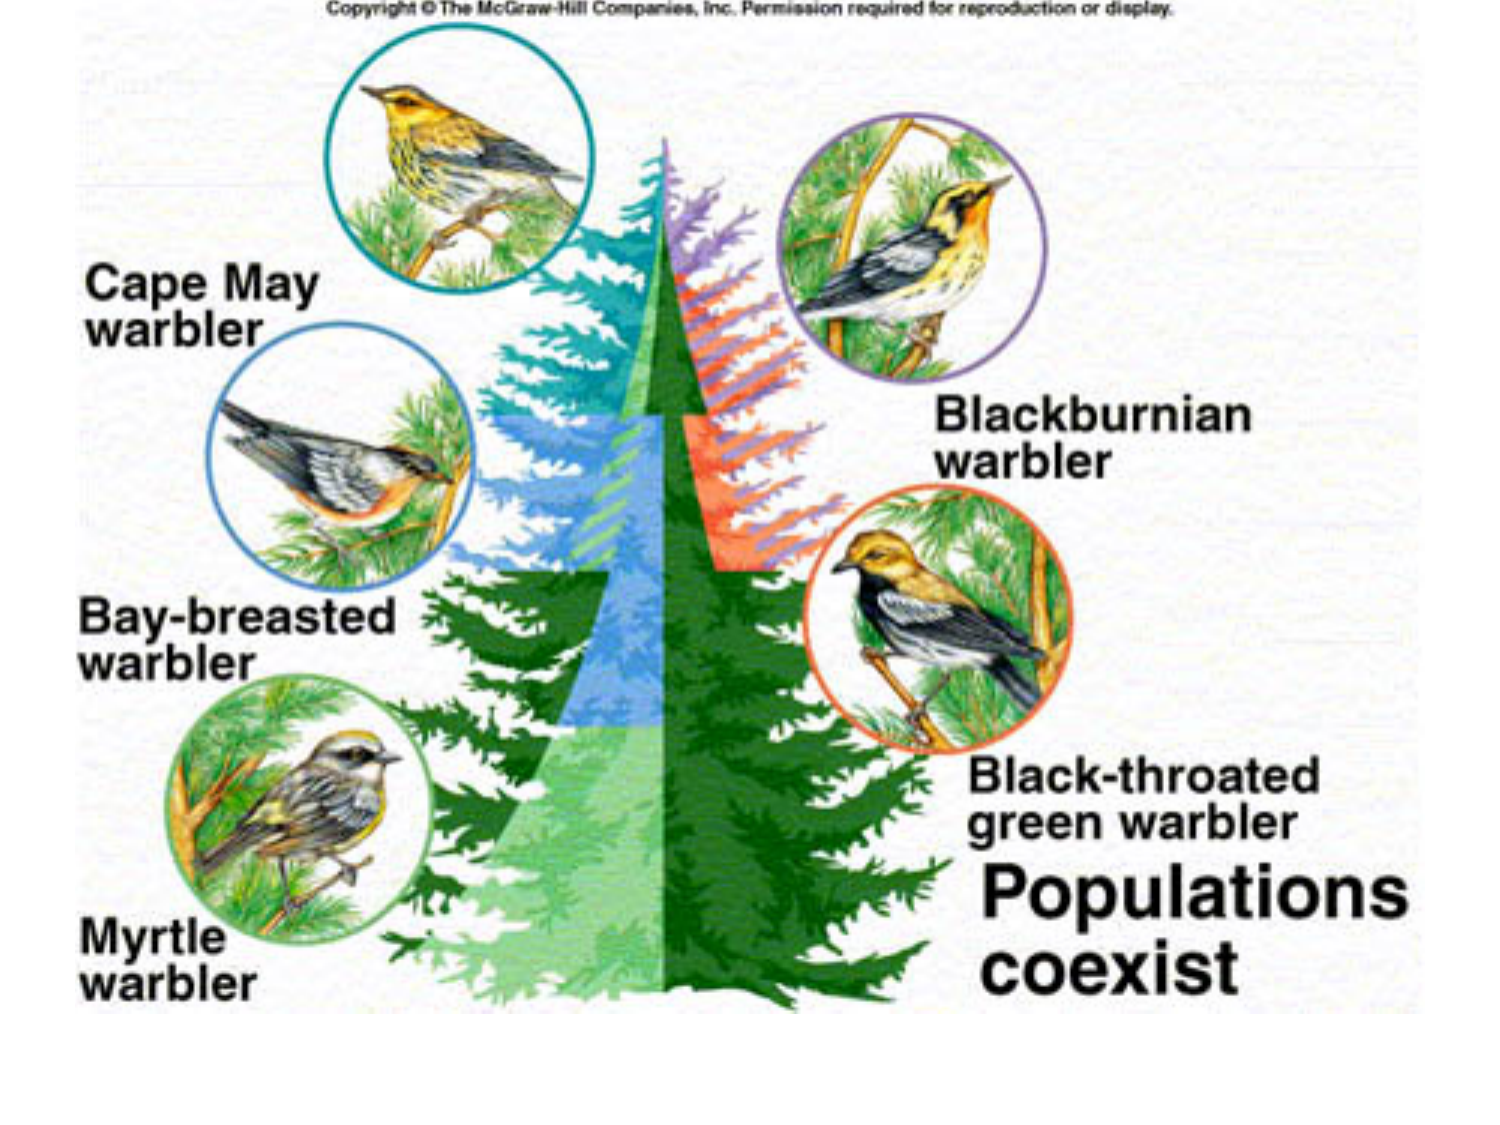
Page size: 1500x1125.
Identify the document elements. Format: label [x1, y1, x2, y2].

picture [74, 0, 1426, 1015]
